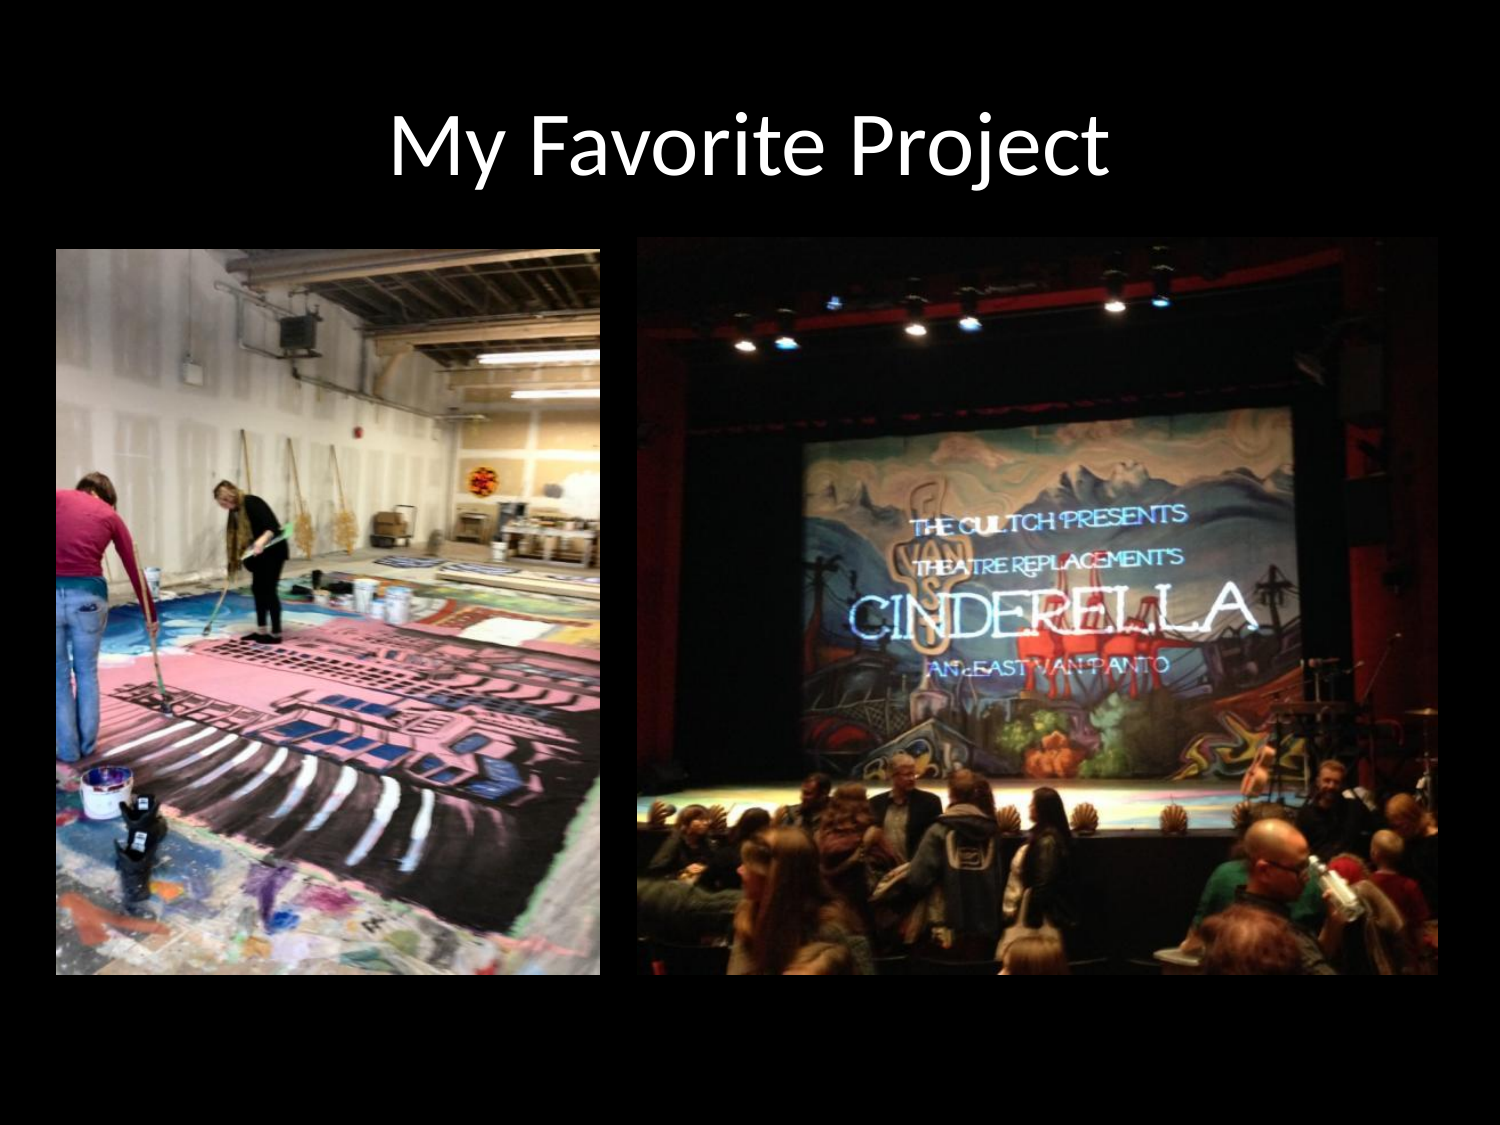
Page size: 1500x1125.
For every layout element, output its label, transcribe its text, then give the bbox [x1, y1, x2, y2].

title My Favorite Project [75, 45, 1425, 233]
picture [637, 237, 1438, 976]
picture [56, 249, 601, 976]
